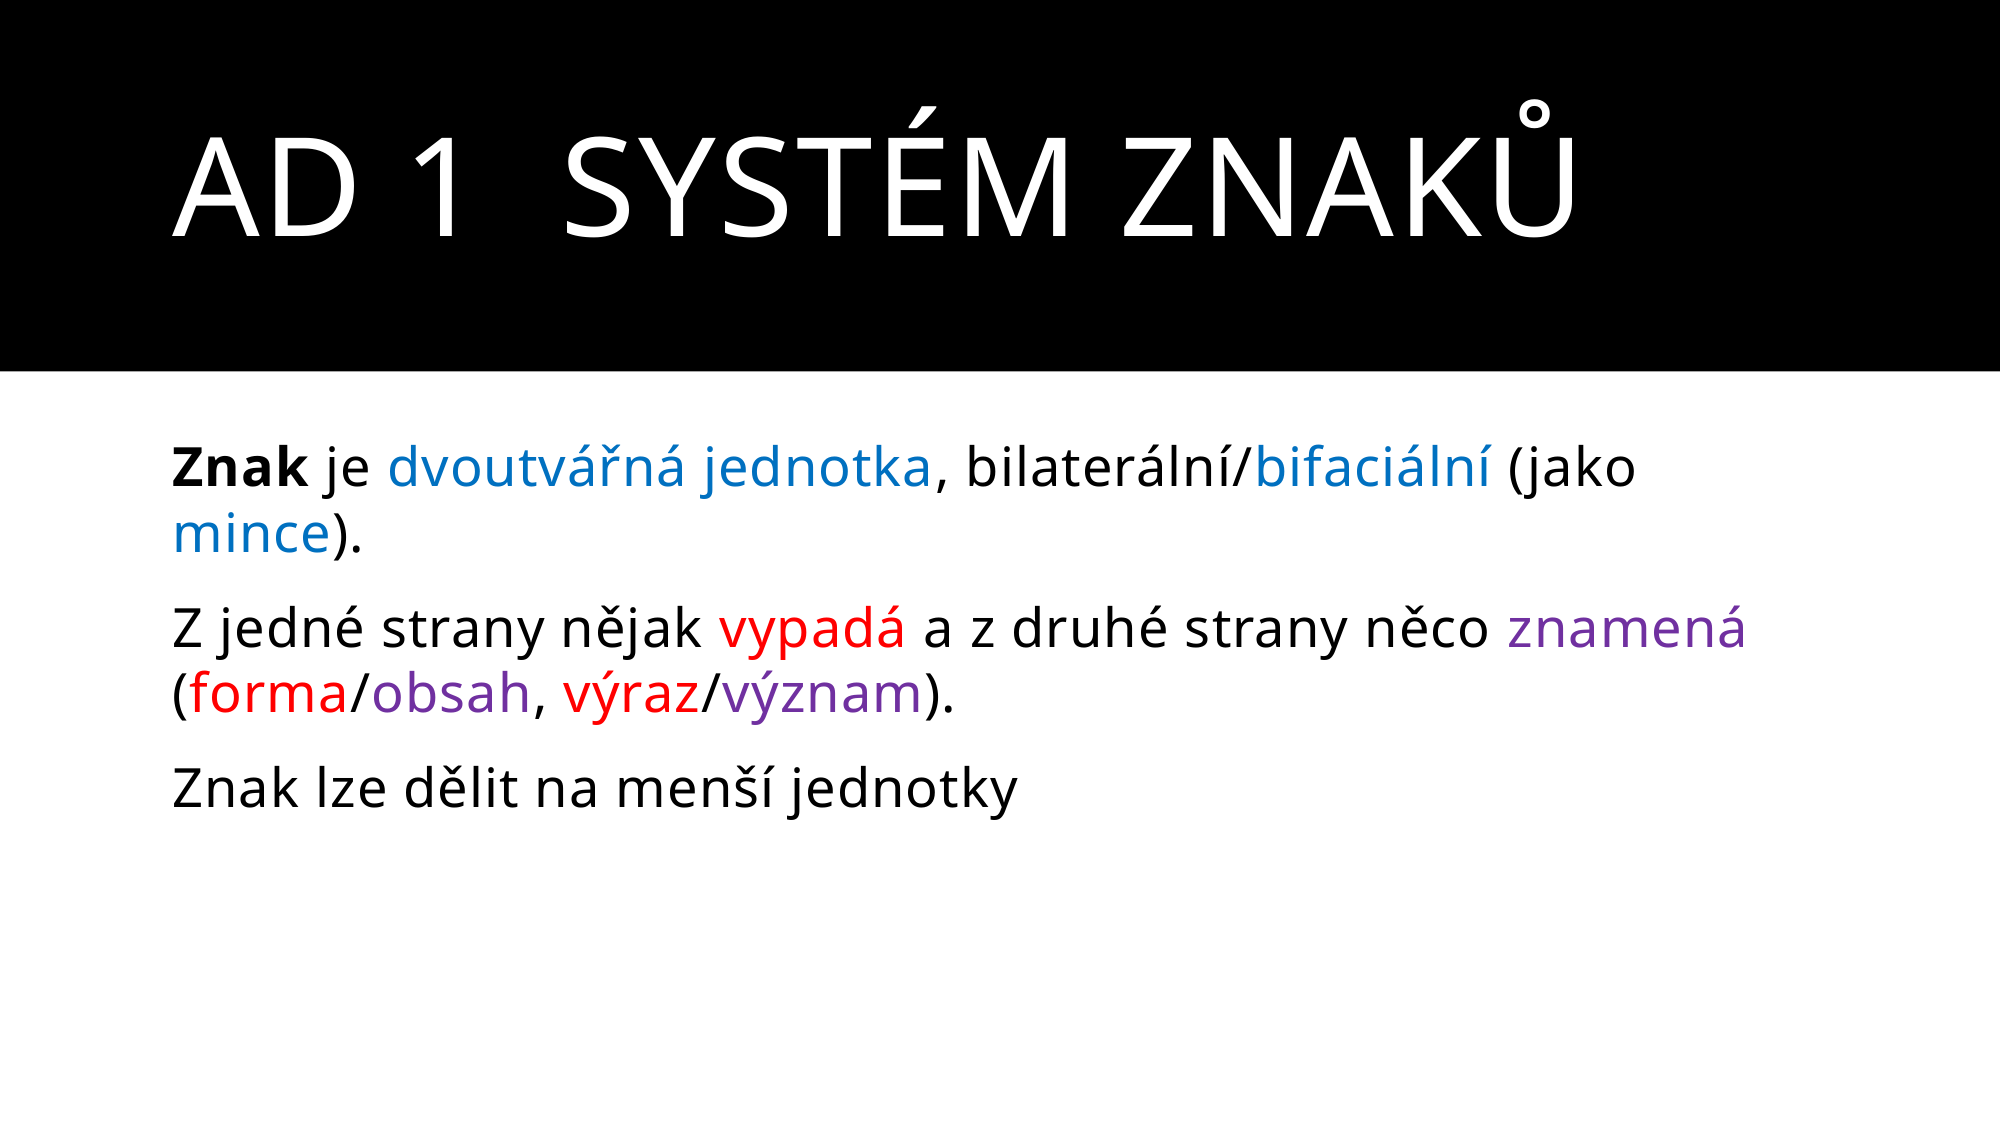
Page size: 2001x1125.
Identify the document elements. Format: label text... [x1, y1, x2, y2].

list Znak je dvoutvářná jednotka, bilaterální/bifaciální (jako mince). Z jedné strany nějak vypadá a z druhé strany něco znamená (forma/obsah, výraz/význam). Znak lze dělit na menší jednotky či spojovat do větších celků. (Na dané větší celky lze také pohlížet jako na znaky.) Tyto různé pohledy na znak lze převést do různých pohledů na jazyk, mj. do jazykových rovin. [157, 424, 1842, 1014]
title ad 1 Systém znaků [157, 52, 1842, 332]
